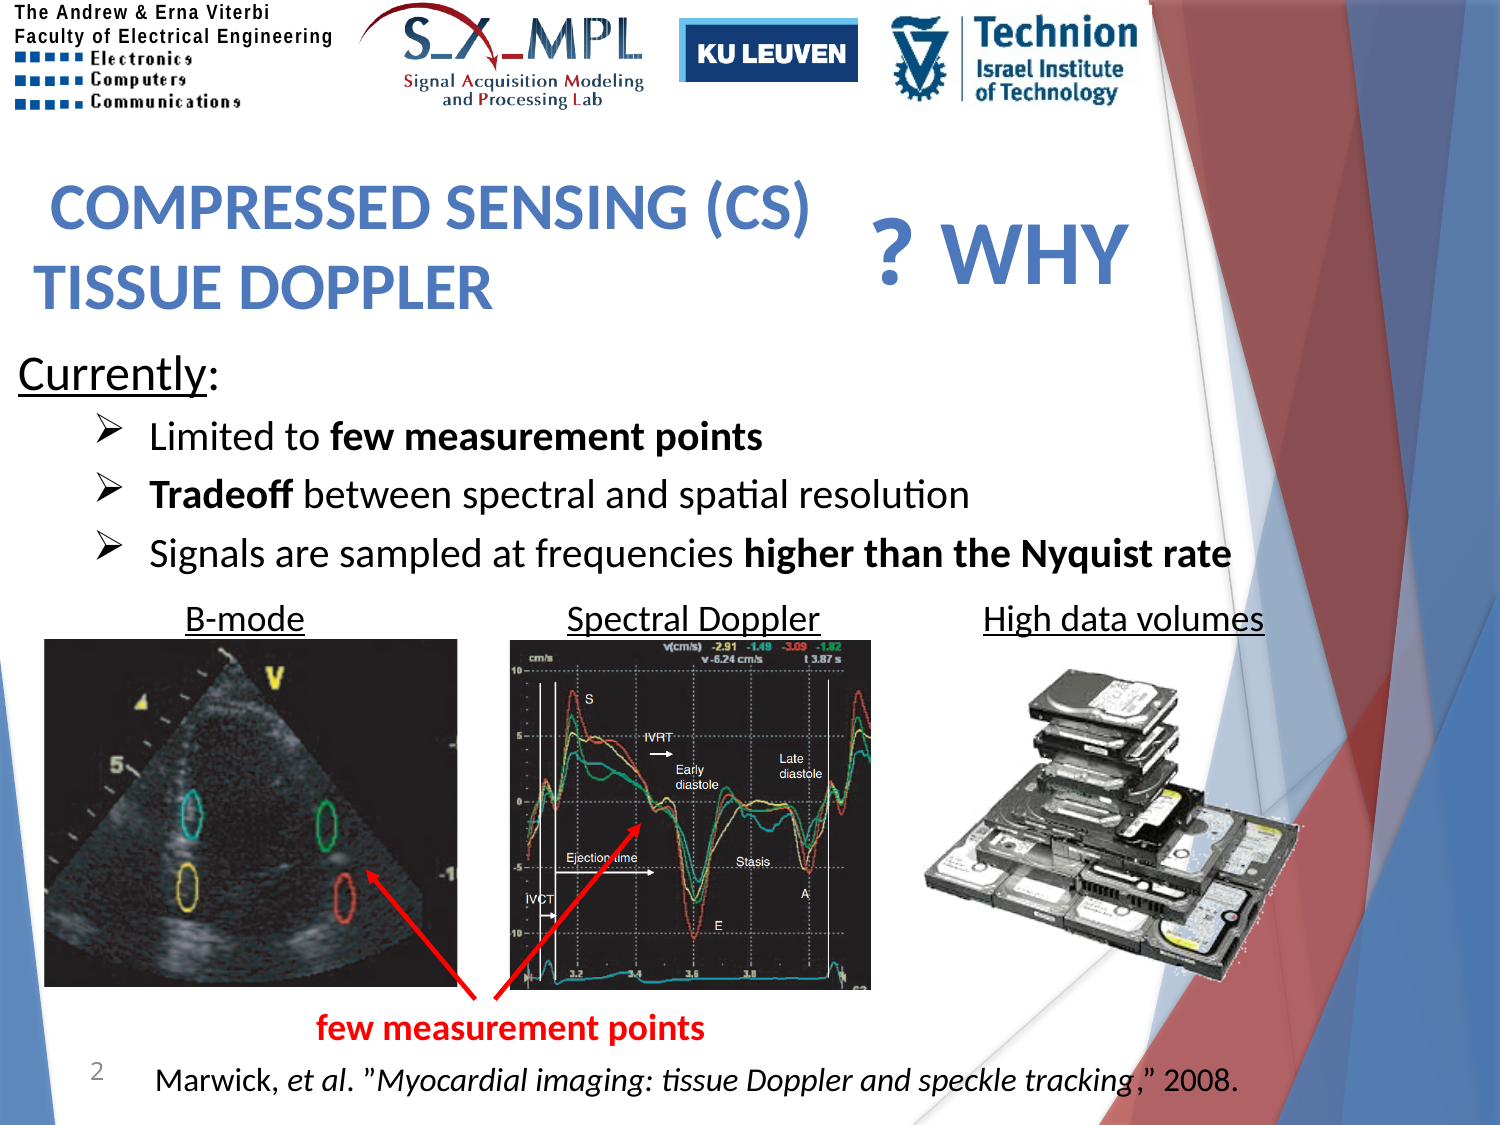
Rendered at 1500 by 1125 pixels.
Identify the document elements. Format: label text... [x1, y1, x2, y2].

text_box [365, 869, 476, 1000]
text_box Compressed Sensing (CS) Tissue Doppler [18, 155, 838, 330]
text_box Marwick, et al. ”Myocardial imaging: tissue Doppler and speckle tracking,” 2008. [139, 1050, 1264, 1105]
slide_number 2 [75, 1042, 291, 1103]
text_box B-mode [169, 586, 320, 638]
picture [922, 662, 1306, 984]
picture [509, 634, 878, 991]
text_box High data volumes [968, 586, 1280, 646]
picture [879, 5, 1152, 114]
text_box few measurement points [291, 995, 721, 1056]
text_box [494, 823, 642, 1000]
text_box Currently: Limited to few measurement points Tradeoff between spectral and spatial resolution Signals are sampled at frequencies higher than the Nyquist rate [3, 332, 1255, 646]
picture [31, 639, 458, 995]
picture [679, 18, 858, 82]
text_box Why ? [851, 185, 1145, 311]
picture [14, 0, 647, 124]
text_box Spectral Doppler [551, 586, 836, 633]
